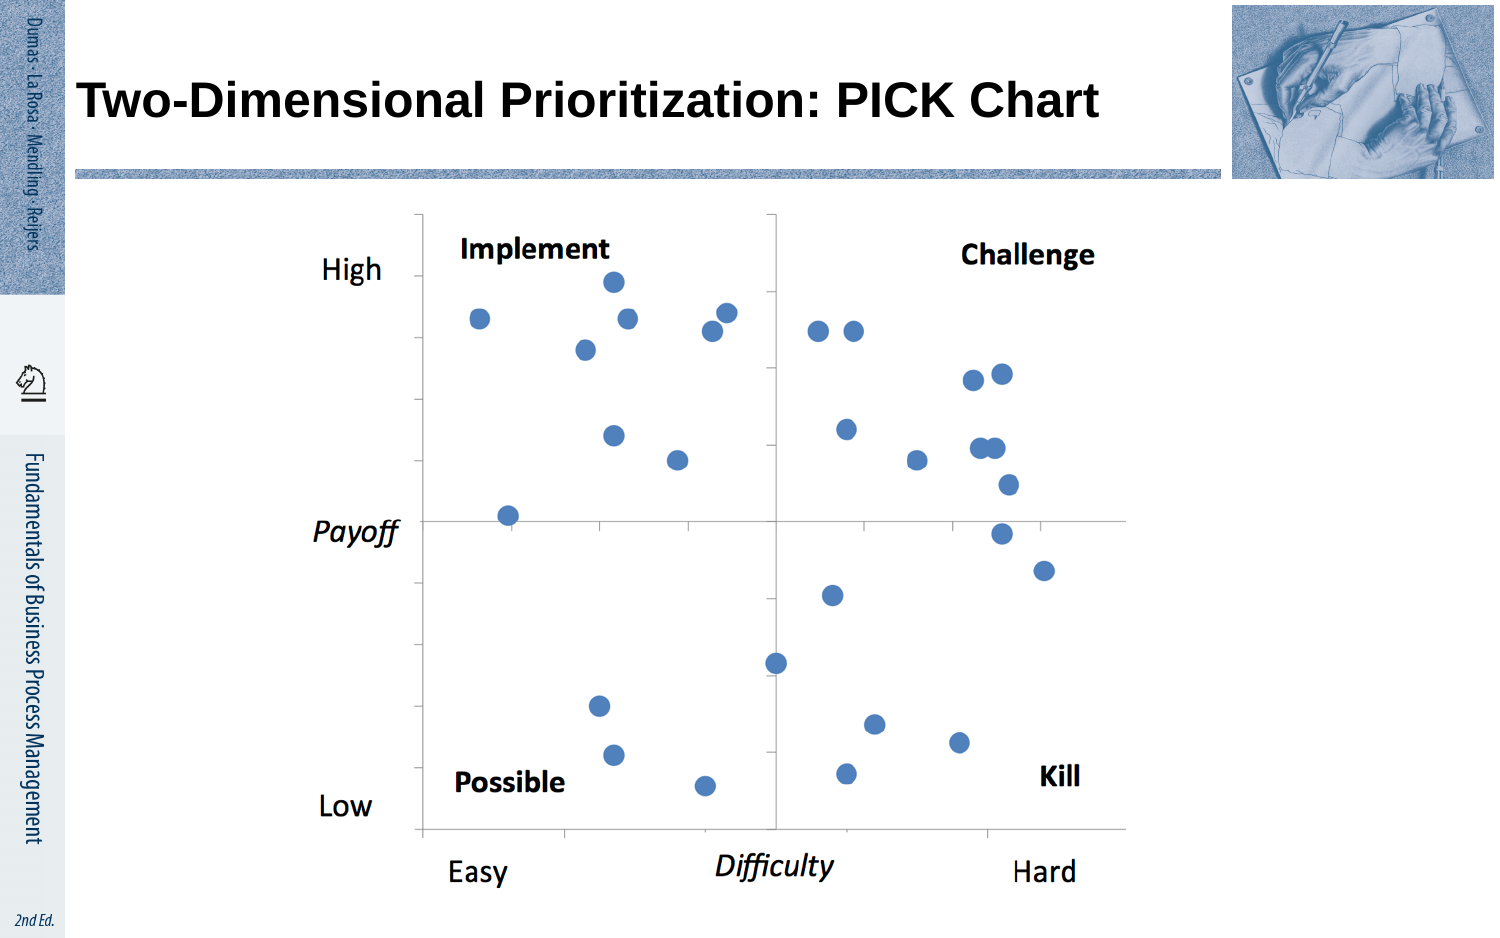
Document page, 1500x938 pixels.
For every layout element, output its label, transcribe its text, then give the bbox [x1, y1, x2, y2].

picture [0, 0, 65, 938]
picture [1232, 5, 1494, 179]
picture [75, 169, 1221, 179]
picture [307, 203, 1126, 890]
title Two-Dimensional Prioritization: PICK Chart [75, 22, 1198, 172]
